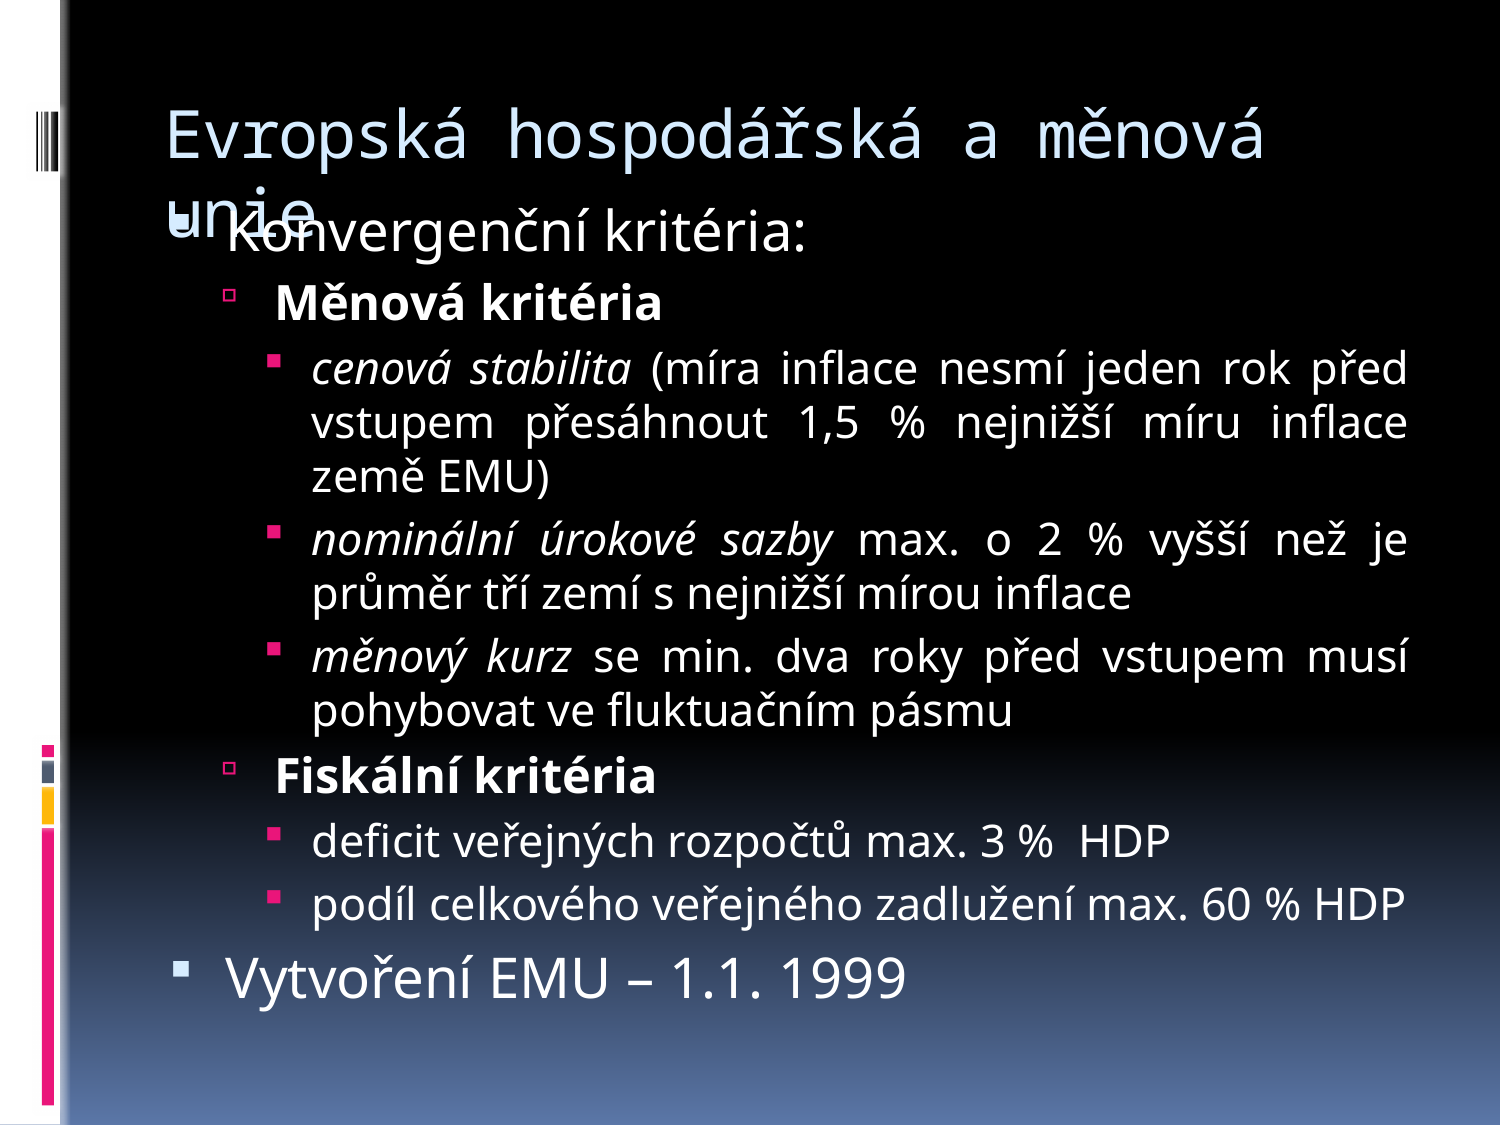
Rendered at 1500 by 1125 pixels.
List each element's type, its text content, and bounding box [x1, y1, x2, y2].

list Konvergenční kritéria: Měnová kritéria cenová stabilita (míra inflace nesmí jeden rok před vstupem přesáhnout 1,5 % nejnižší míru inflace země EMU) nominální úrokové sazby max. o 2 % vyšší než je průměr tří zemí s nejnižší mírou inflace měnový kurz se min. dva roky před vstupem musí pohybovat ve fluktuačním pásmu Fiskální kritéria deficit veřejných rozpočtů max. 3 % HDP podíl celkového veřejného zadlužení max. 60 % HDP Vytvoření EMU – 1.1. 1999 [150, 187, 1425, 1079]
title Evropská hospodářská a měnová unie [150, 83, 1425, 187]
